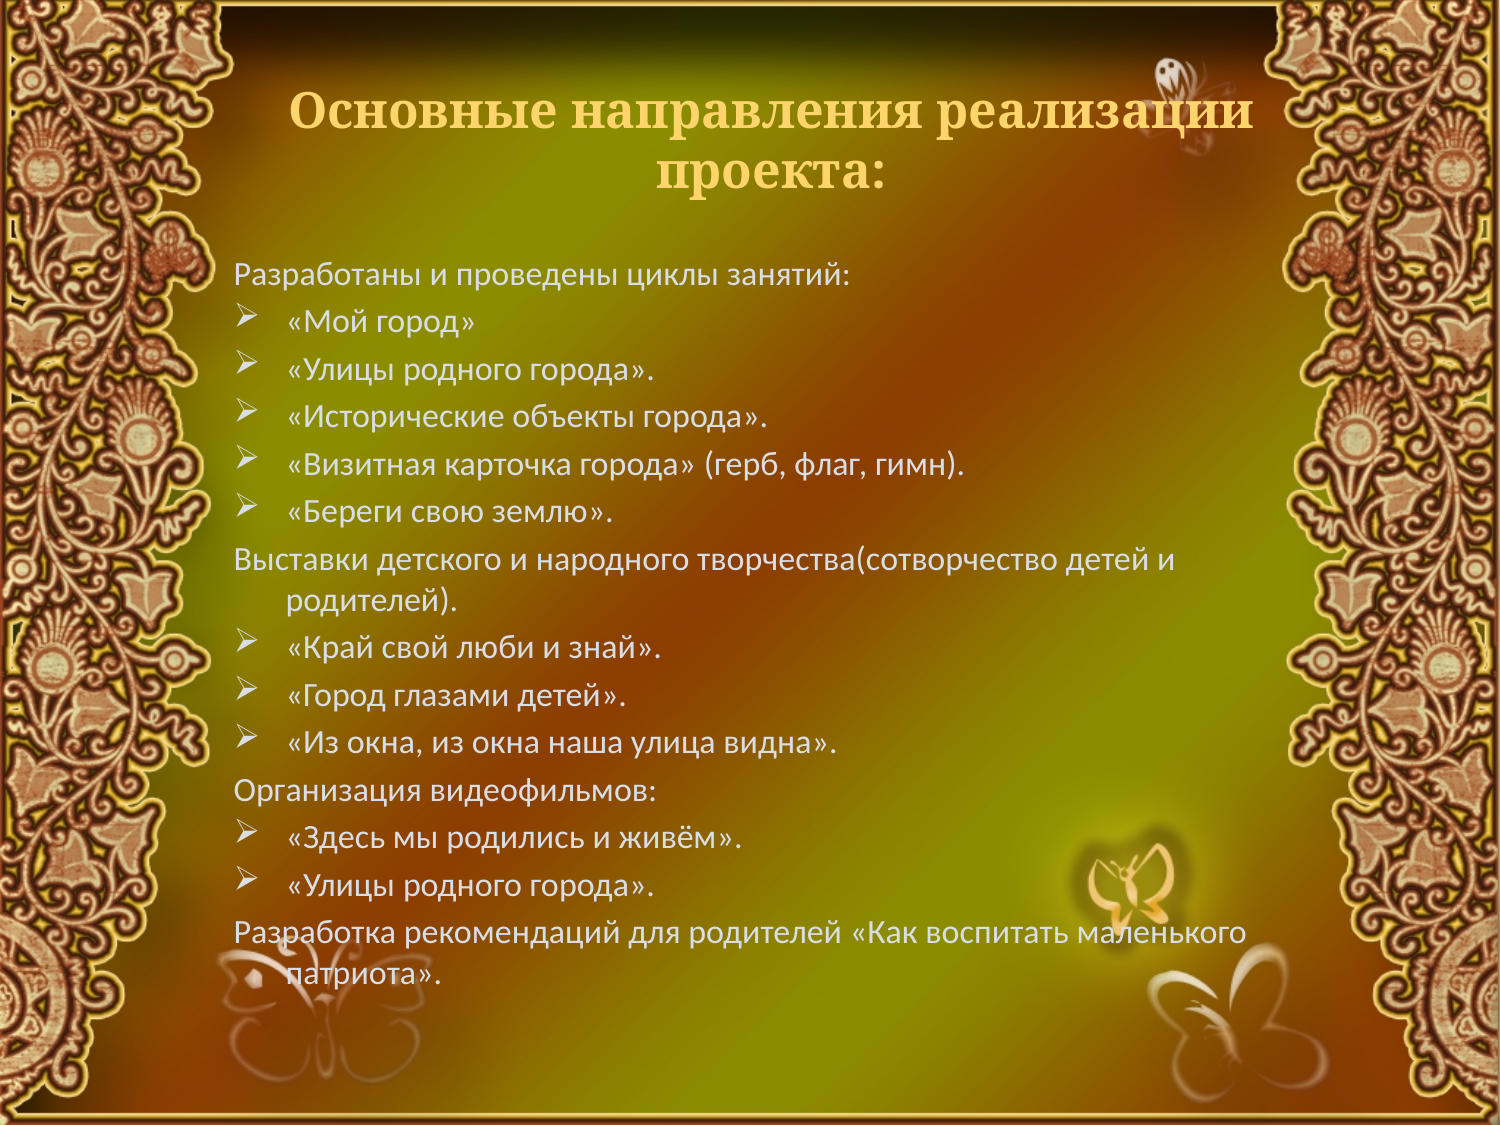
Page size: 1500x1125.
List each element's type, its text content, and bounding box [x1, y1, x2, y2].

list Разработаны и проведены циклы занятий: «Мой город» «Улицы родного города». «Исторические объекты города». «Визитная карточка города» (герб, флаг, гимн). «Береги свою землю». Выставки детского и народного творчества(сотворчество детей и родителей). «Край свой люби и знай». «Город глазами детей». «Из окна, из окна наша улица видна». Организация видеофильмов: «Здесь мы родились и живём». «Улицы родного города». Разработка рекомендаций для родителей «Как воспитать маленького патриота». [218, 243, 1301, 1005]
picture [0, 0, 1500, 1125]
title Основные направления реализации проекта: [230, 45, 1313, 233]
